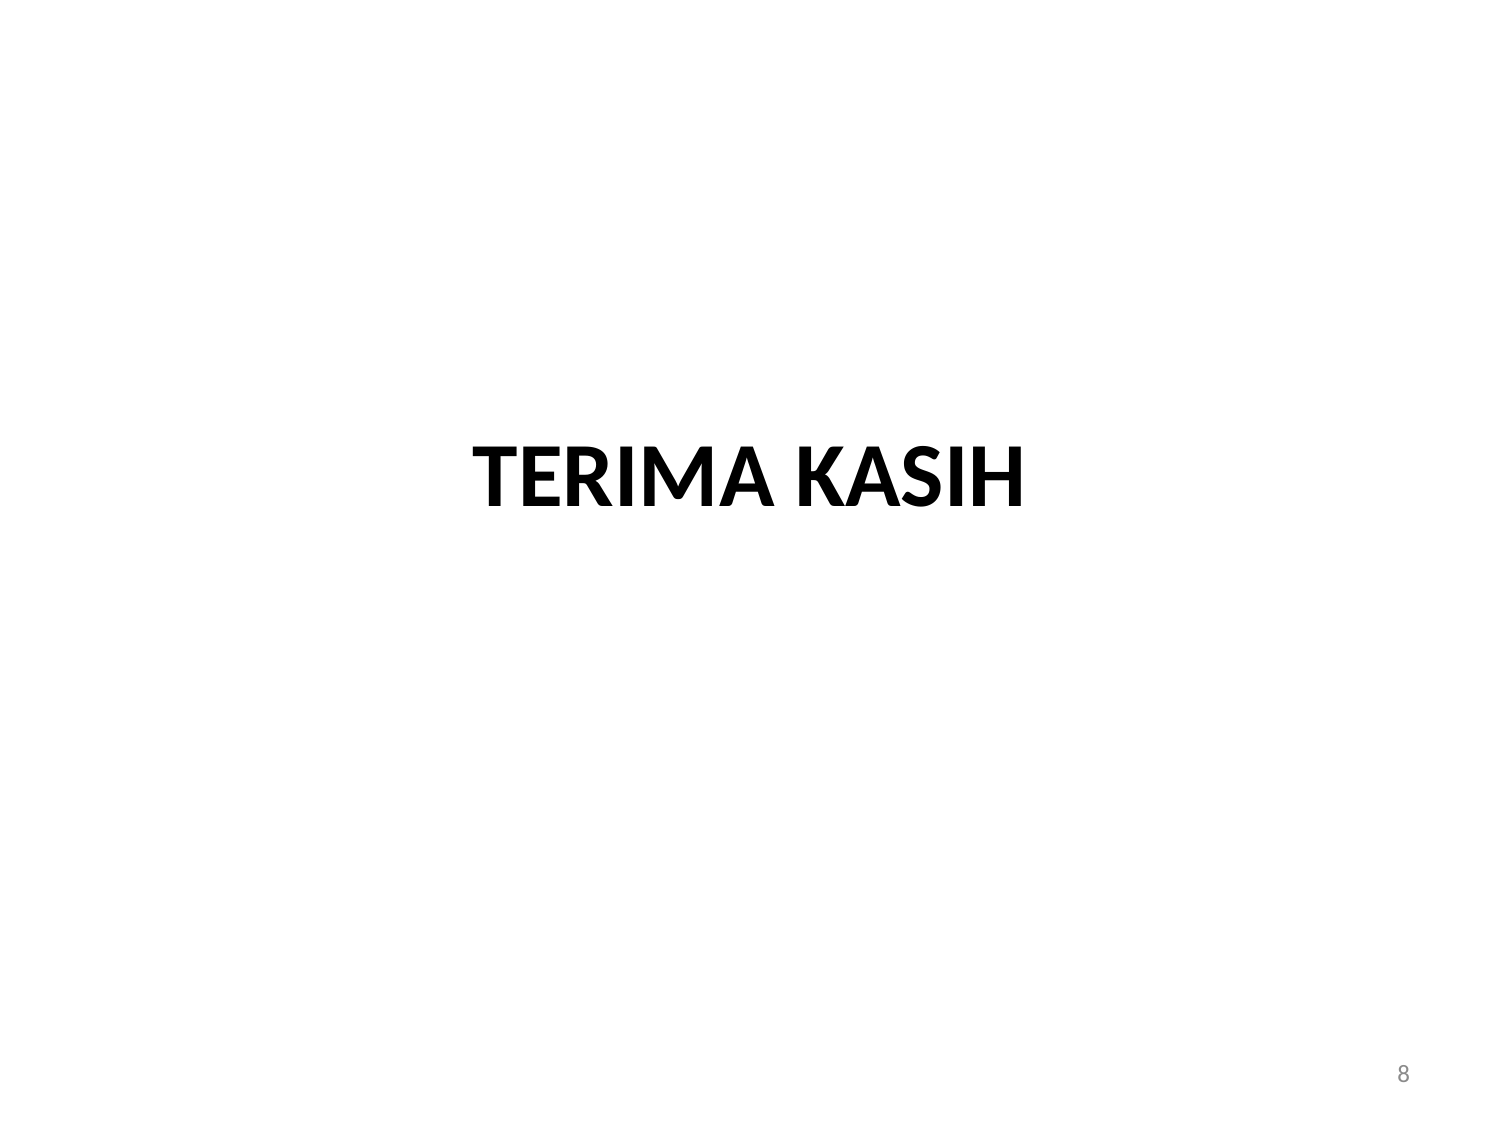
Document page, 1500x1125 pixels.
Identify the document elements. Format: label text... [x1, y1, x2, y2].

slide_number 8 [1074, 1042, 1425, 1103]
title TERIMA KASIH [112, 349, 1388, 591]
